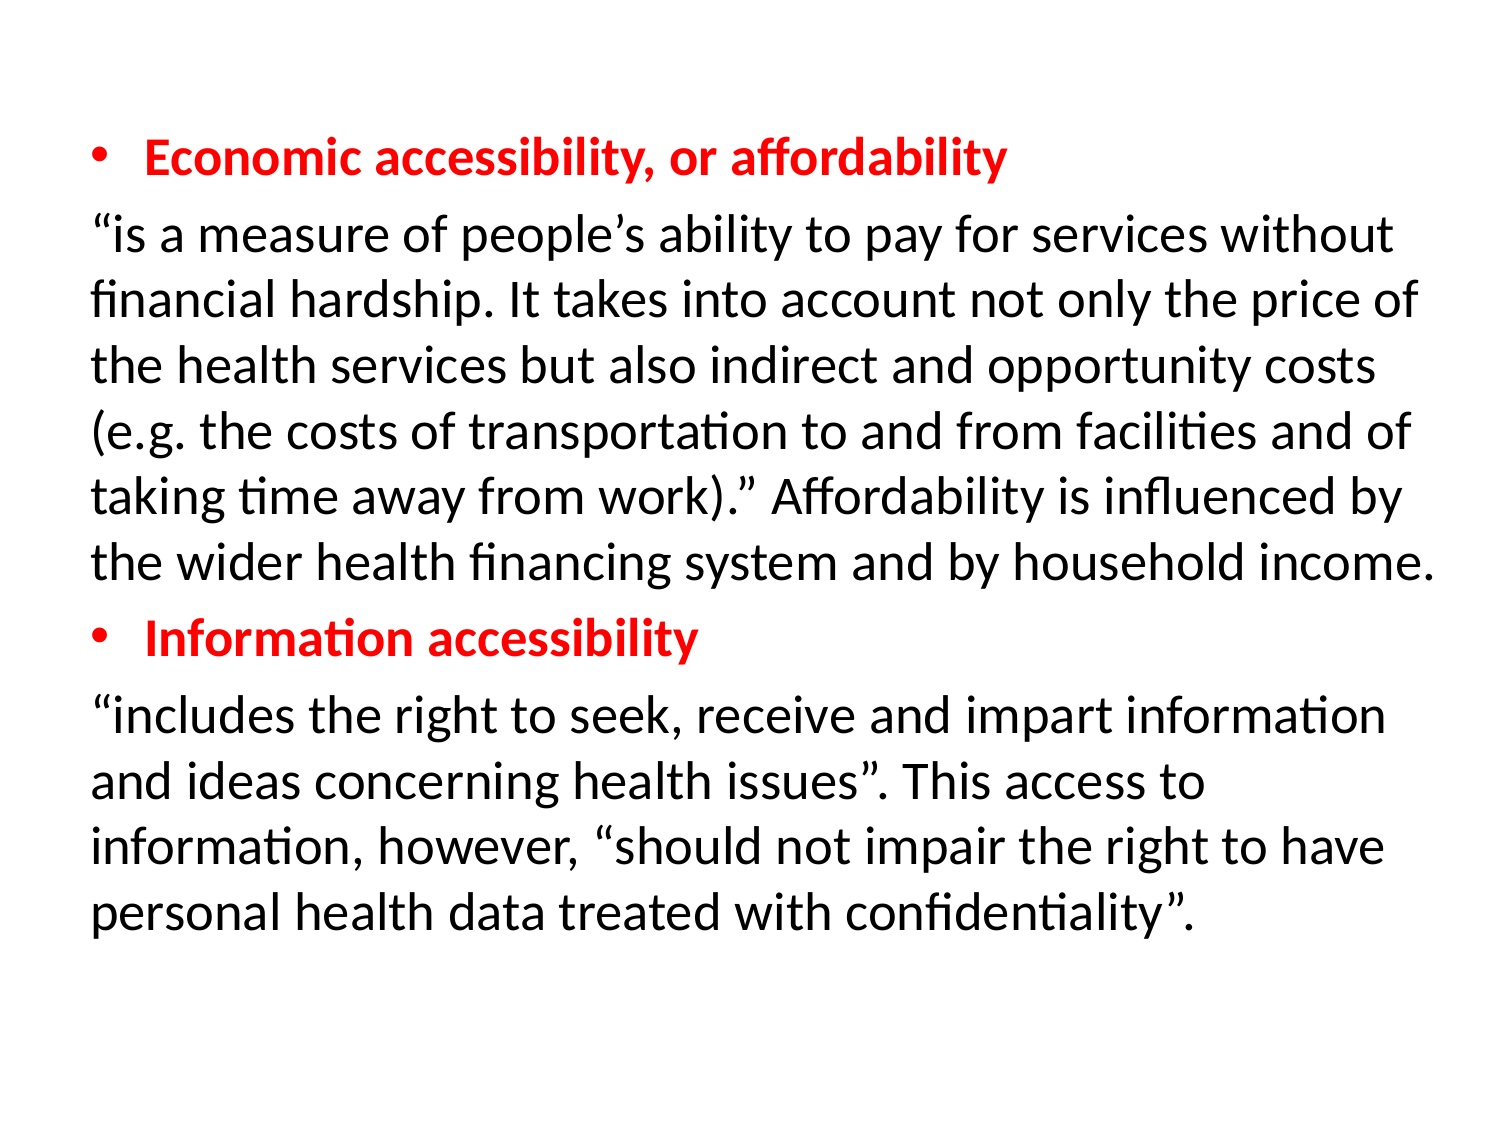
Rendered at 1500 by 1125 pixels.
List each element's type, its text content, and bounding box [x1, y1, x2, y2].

list Economic accessibility, or affordability “is a measure of people’s ability to pay for services without financial hardship. It takes into account not only the price of the health services but also indirect and opportunity costs (e.g. the costs of transportation to and from facilities and of taking time away from work).” Affordability is influenced by the wider health financing system and by household income. Information accessibility “includes the right to seek, receive and impart information and ideas concerning health issues”. This access to information, however, “should not impair the right to have personal health data treated with confidentiality”. [75, 113, 1459, 1005]
